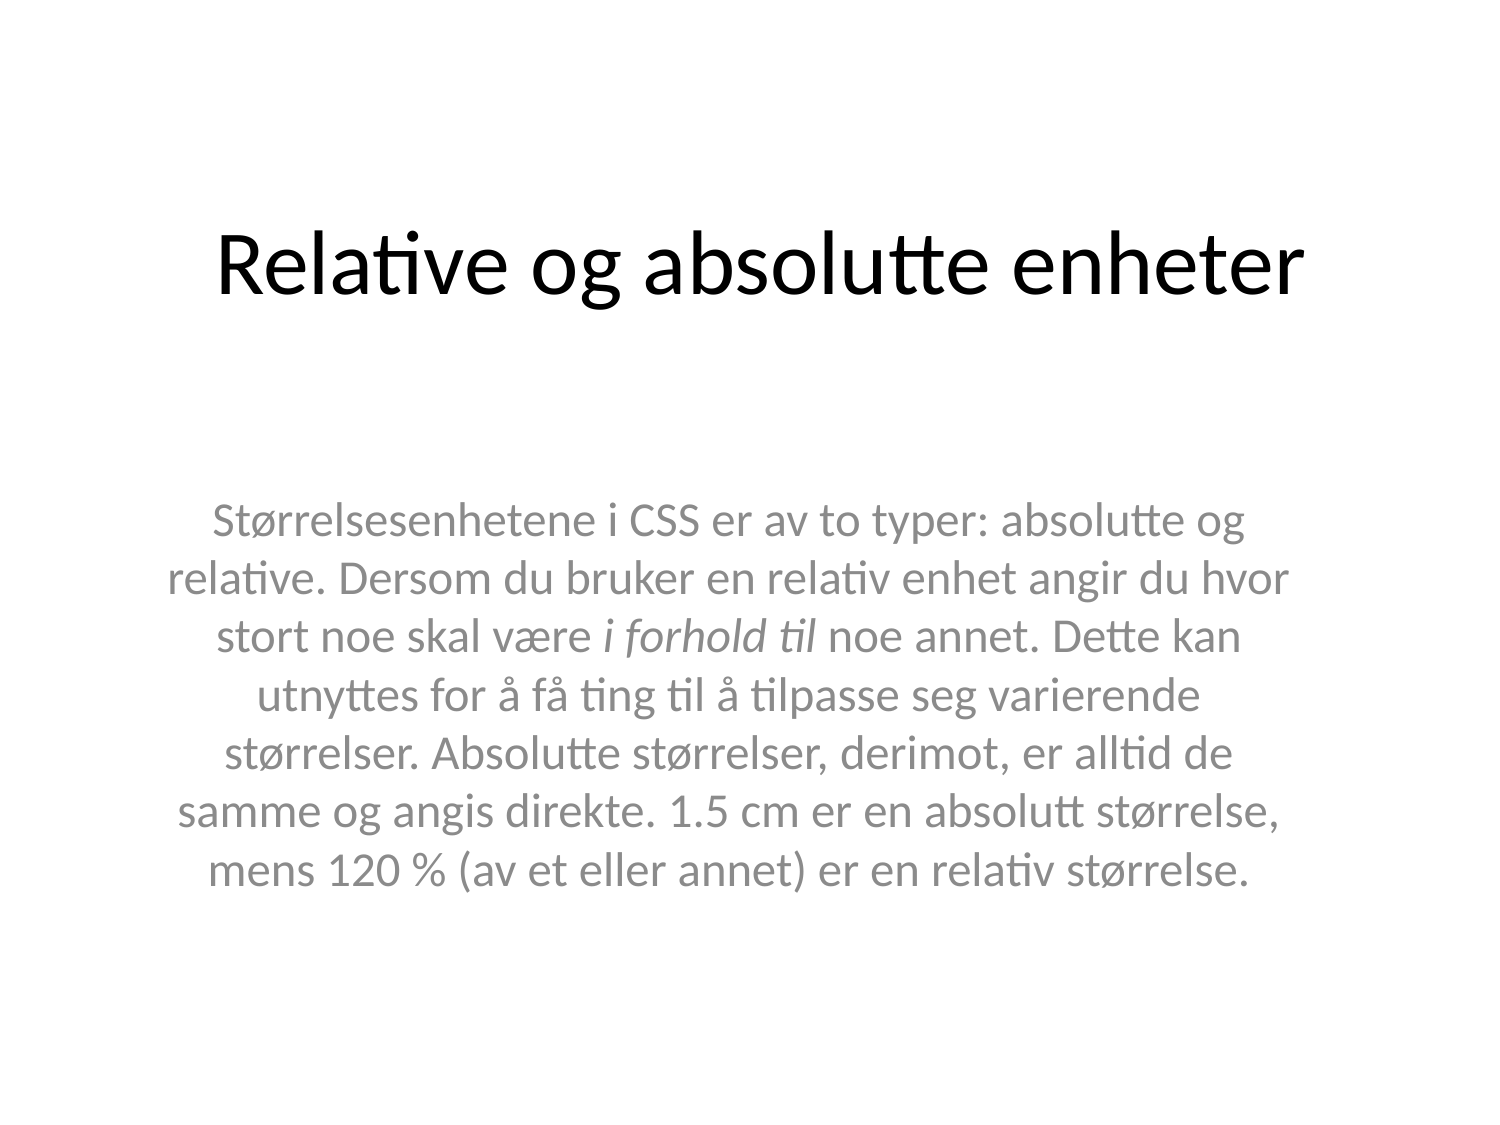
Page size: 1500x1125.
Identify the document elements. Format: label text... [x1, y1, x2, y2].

subtitle Størrelsesenhetene i CSS er av to typer: absolutte og relative. Dersom du bruker en relativ enhet angir du hvor stort noe skal være i forhold til noe annet. Dette kan utnyttes for å få ting til å tilpasse seg varierende størrelser. Absolutte størrelser, derimot, er alltid de samme og angis direkte. 1.5 cm er en absolutt størrelse, mens 120 % (av et eller annet) er en relativ størrelse. [147, 479, 1311, 914]
title Relative og absolutte enheter [123, 137, 1399, 379]
